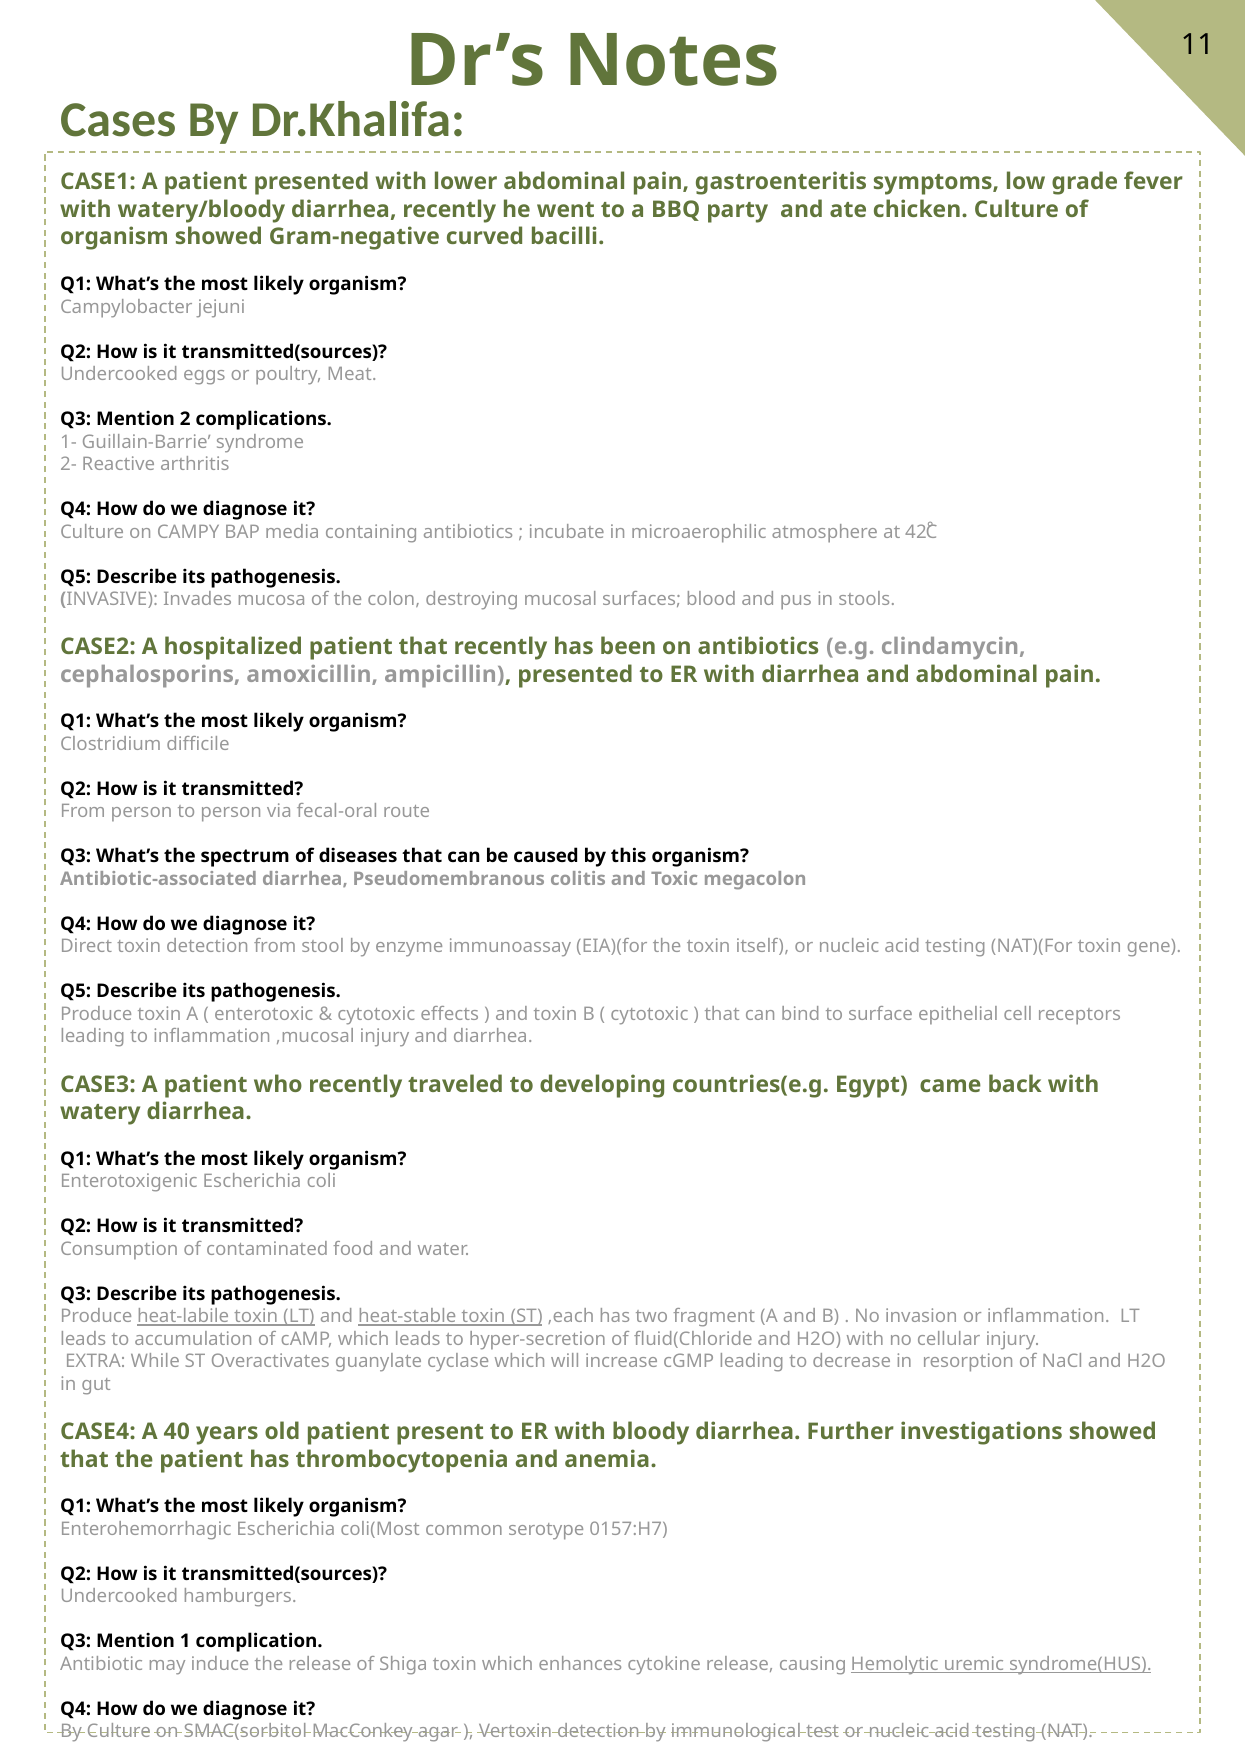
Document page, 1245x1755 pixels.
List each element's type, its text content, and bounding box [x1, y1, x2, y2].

text_box 11 [1165, 10, 1245, 87]
text_box [1095, 0, 1245, 73]
text_box Cases By Dr.Khalifa: [45, 71, 1093, 151]
text_box Dr’s Notes [94, 19, 1091, 115]
text_box [1178, 87, 1245, 156]
text_box CASE1: A patient presented with lower abdominal pain, gastroenteritis symptoms, low grade fever with watery/bloody diarrhea, recently he went to a BBQ party and ate chicken. Culture of organism showed Gram-negative curved bacilli. Q1: What’s the most likely organism? Campylobacter jejuni Q2: How is it transmitted(sources)? Undercooked eggs or poultry, Meat. Q3: Mention 2 complications. 1- Guillain-Barrie’ syndrome 2- Reactive arthritis Q4: How do we diagnose it? Culture on CAMPY BAP media containing antibiotics ; incubate in microaerophilic atmosphere at 42ْC Q5: Describe its pathogenesis. (INVASIVE): Invades mucosa of the colon, destroying mucosal surfaces; blood and pus in stools. CASE2: A hospitalized patient that recently has been on antibiotics (e.g. clindamycin, cephalosporins, amoxicillin, ampicillin), presented to ER with diarrhea and abdominal pain. Q1: What’s the most likely organism? Clostridium difficile Q2: How is it transmitted? From person to person via fecal-oral route Q3: What’s the spectrum of diseases that can be caused by this organism? Antibiotic-associated diarrhea, Pseudomembranous colitis and Toxic megacolon Q4: How do we diagnose it? Direct toxin detection from stool by enzyme immunoassay (EIA)(for the toxin itself), or nucleic acid testing (NAT)(For toxin gene). Q5: Describe its pathogenesis. Produce toxin A ( enterotoxic & cytotoxic effects ) and toxin B ( cytotoxic ) that can bind to surface epithelial cell receptors leading to inflammation ,mucosal injury and diarrhea. CASE3: A patient who recently traveled to developing countries(e.g. Egypt) came back with watery diarrhea. Q1: What’s the most likely organism? Enterotoxigenic Escherichia coli Q2: How is it transmitted? Consumption of contaminated food and water. Q3: Describe its pathogenesis. Produce heat-labile toxin (LT) and heat-stable toxin (ST) ,each has two fragment (A and B) . No invasion or inflammation. LT leads to accumulation of cAMP, which leads to hyper-secretion of fluid(Chloride and H2O) with no cellular injury. EXTRA: While ST Overactivates guanylate cyclase which will increase cGMP leading to decrease in resorption of NaCl and H2O in gut CASE4: A 40 years old patient present to ER with bloody diarrhea. Further investigations showed that the patient has thrombocytopenia and anemia. Q1: What’s the most likely organism? Enterohemorrhagic Escherichia coli(Most common serotype 0157:H7) Q2: How is it transmitted(sources)? Undercooked hamburgers. Q3: Mention 1 complication. Antibiotic may induce the release of Shiga toxin which enhances cytokine release, causing Hemolytic uremic syndrome(HUS). Q4: How do we diagnose it? By Culture on SMAC(sorbitol MacConkey agar ), Vertoxin detection by immunological test or nucleic acid testing (NAT). Q5: Describe its pathogenesis. Produce Cytotoxin : Shiga-toxin I & II (verotoxin І and verotoxin ІІ). [44, 151, 1200, 1733]
